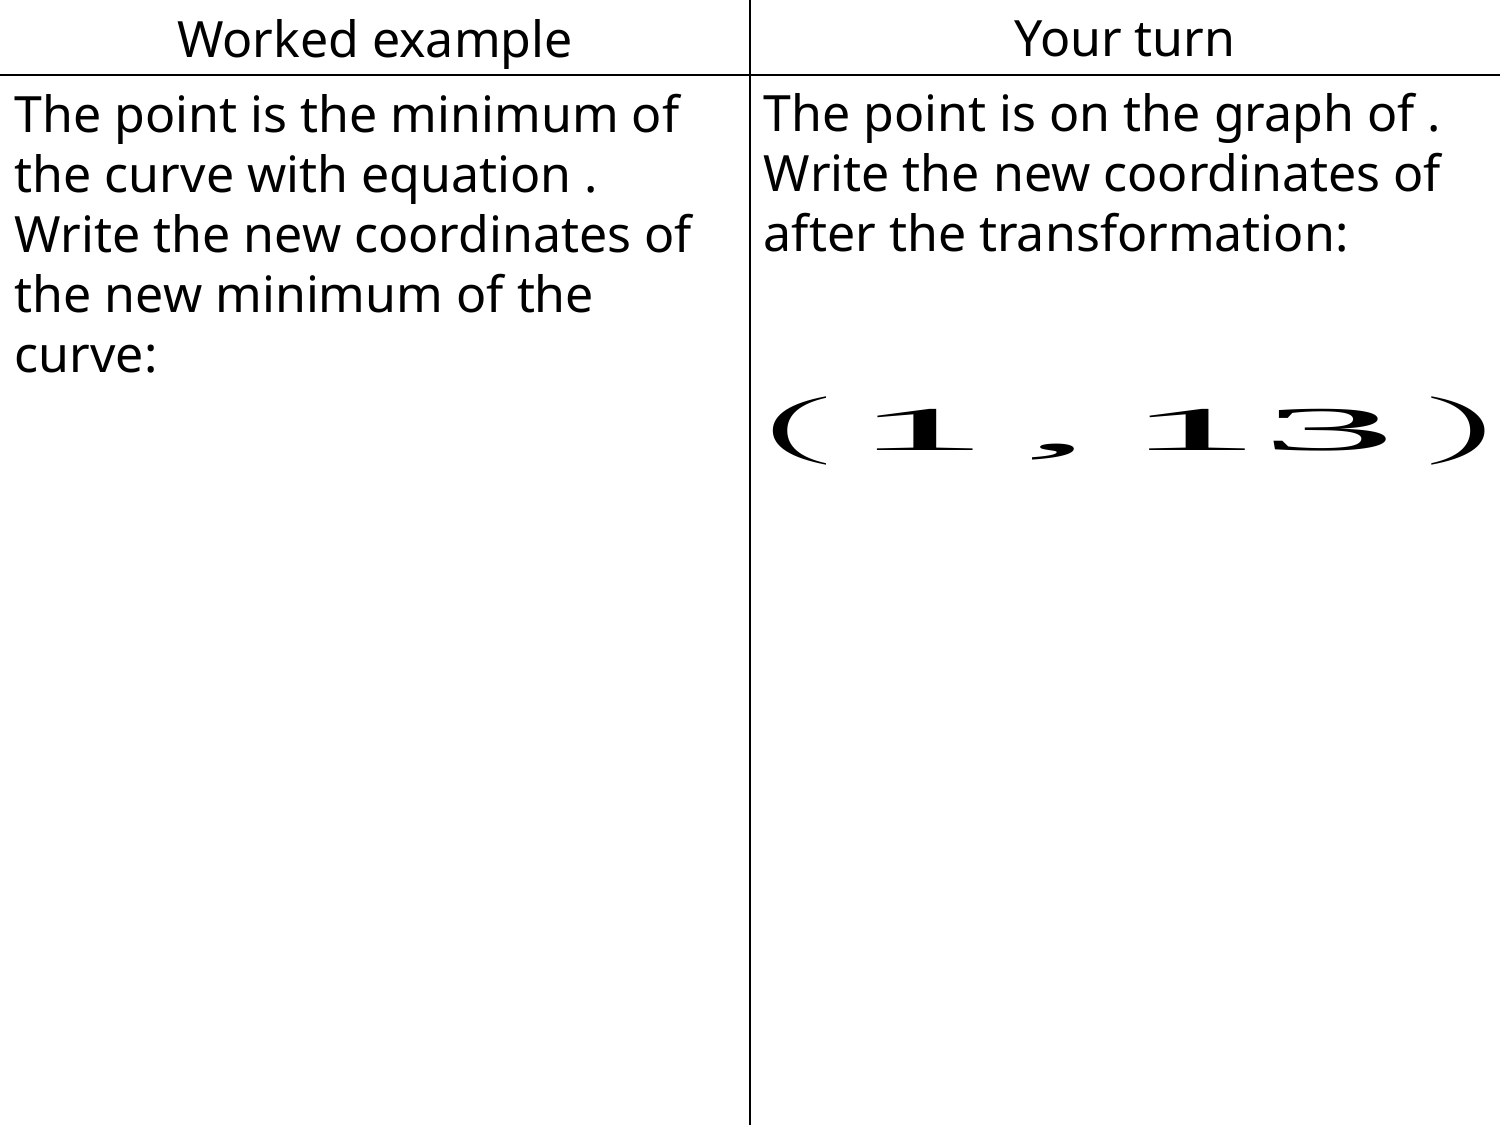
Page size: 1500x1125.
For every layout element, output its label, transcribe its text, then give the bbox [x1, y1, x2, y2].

text_box Your turn [751, 0, 1500, 74]
text_box Worked example [0, 0, 749, 74]
